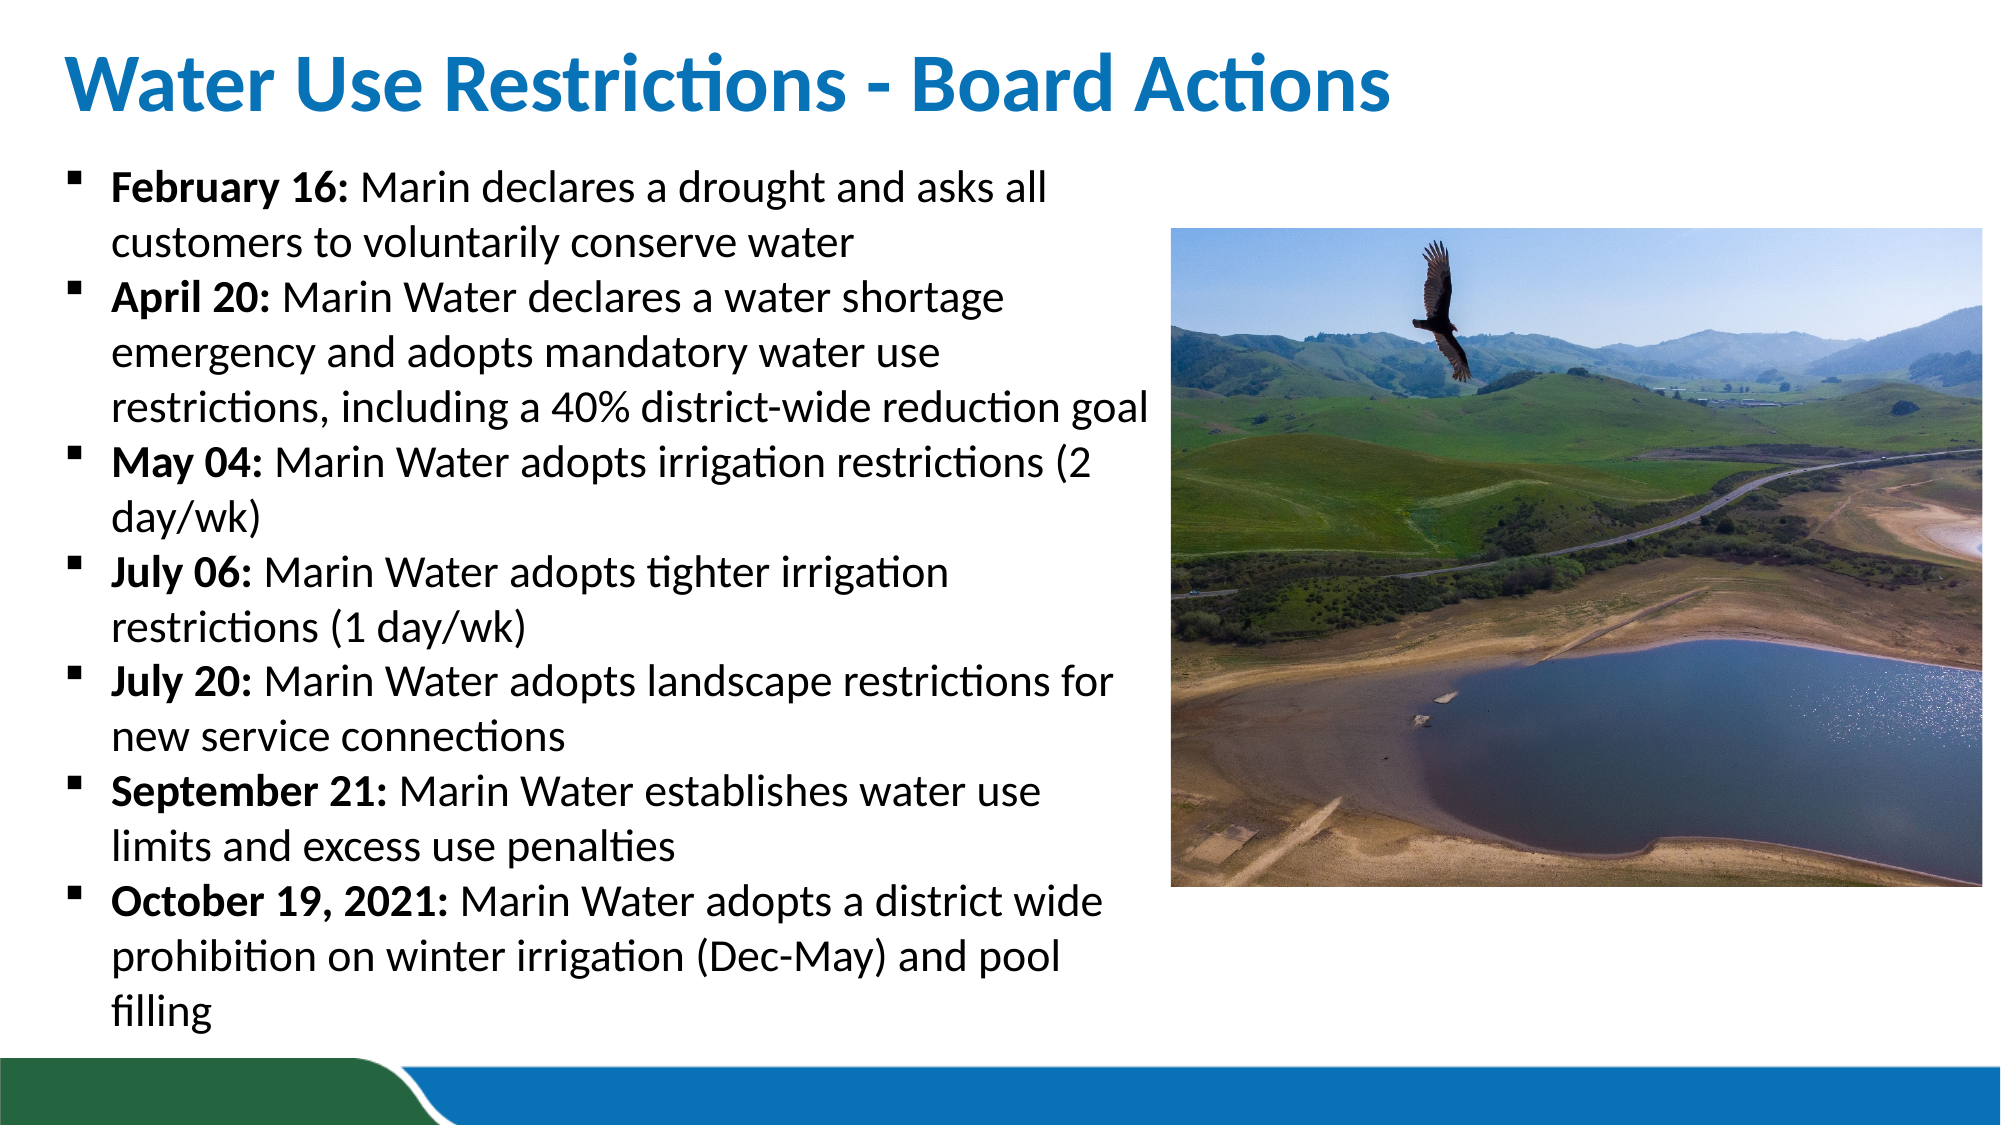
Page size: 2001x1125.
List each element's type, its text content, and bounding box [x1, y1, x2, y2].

text_box February 16: Marin declares a drought and asks all customers to voluntarily conserve water April 20: Marin Water declares a water shortage emergency and adopts mandatory water use restrictions, including a 40% district-wide reduction goal May 04: Marin Water adopts irrigation restrictions (2 day/wk) July 06: Marin Water adopts tighter irrigation restrictions (1 day/wk) July 20: Marin Water adopts landscape restrictions for new service connections September 21: Marin Water establishes water use limits and excess use penalties October 19, 2021: Marin Water adopts a district wide prohibition on winter irrigation (Dec-May) and pool filling [49, 148, 1168, 1044]
title Water Use Restrictions - Board Actions [49, 2, 1775, 166]
picture [1170, 228, 1983, 897]
